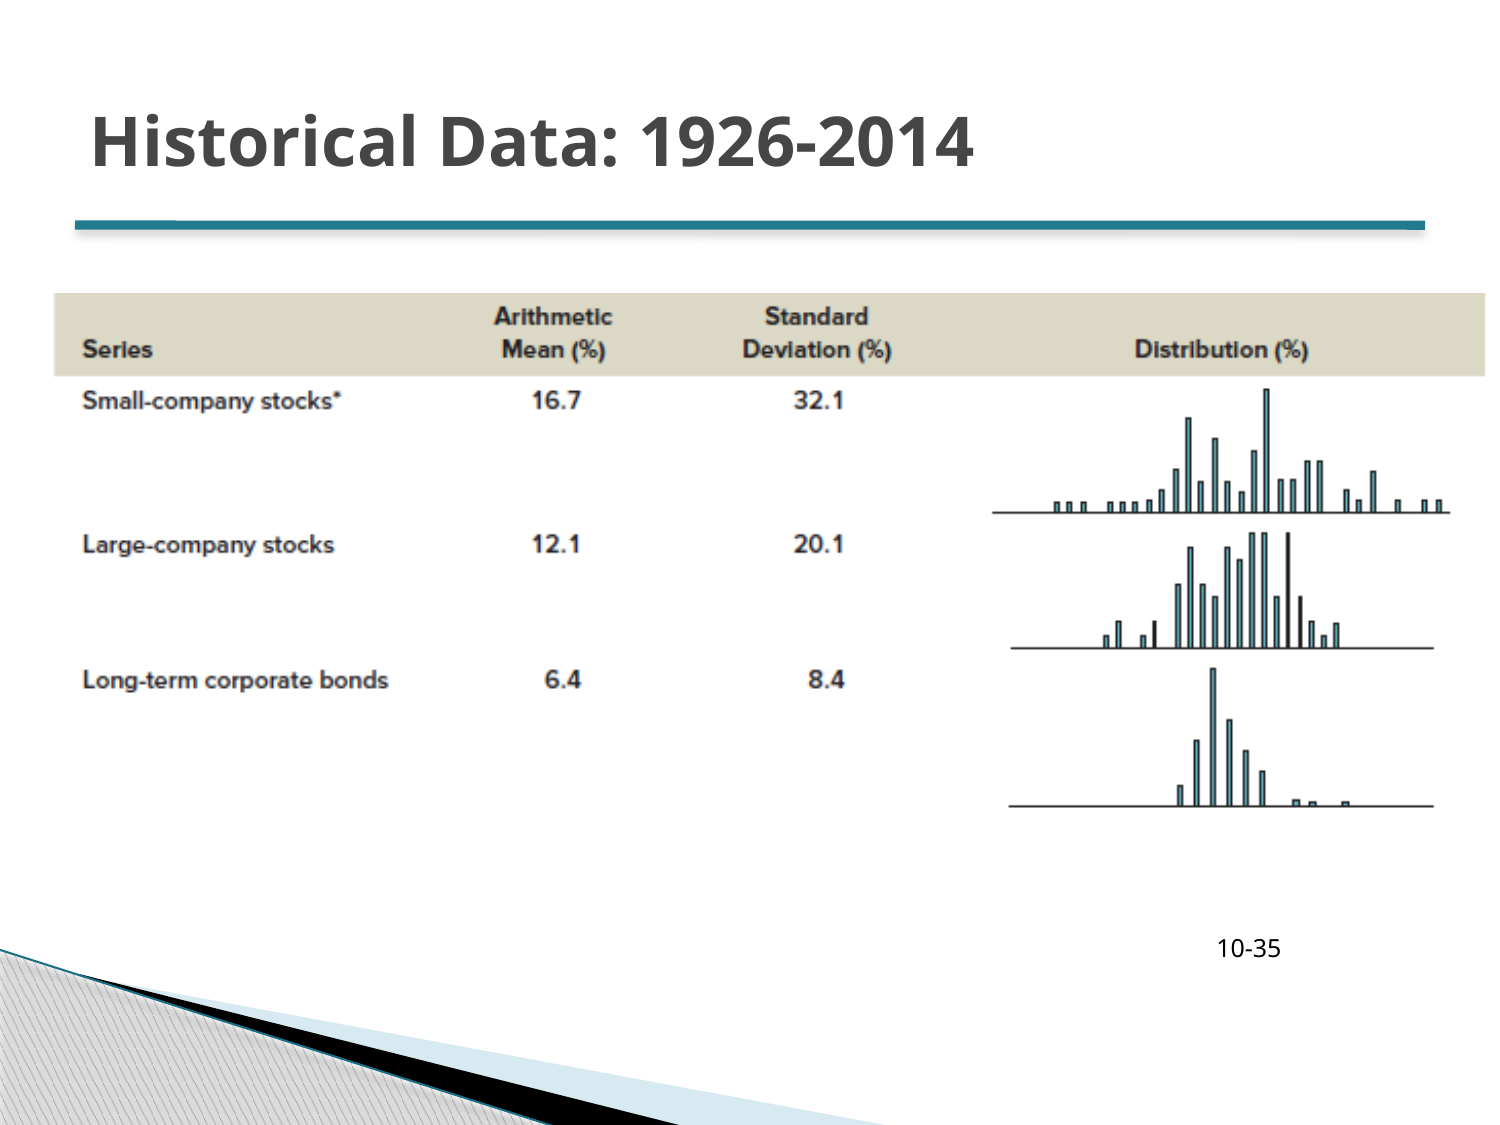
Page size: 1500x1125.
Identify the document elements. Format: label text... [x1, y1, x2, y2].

title Historical Data: 1926-2014 [75, 45, 1425, 233]
slide_number 10-35 [1141, 929, 1297, 974]
picture [42, 293, 1500, 808]
